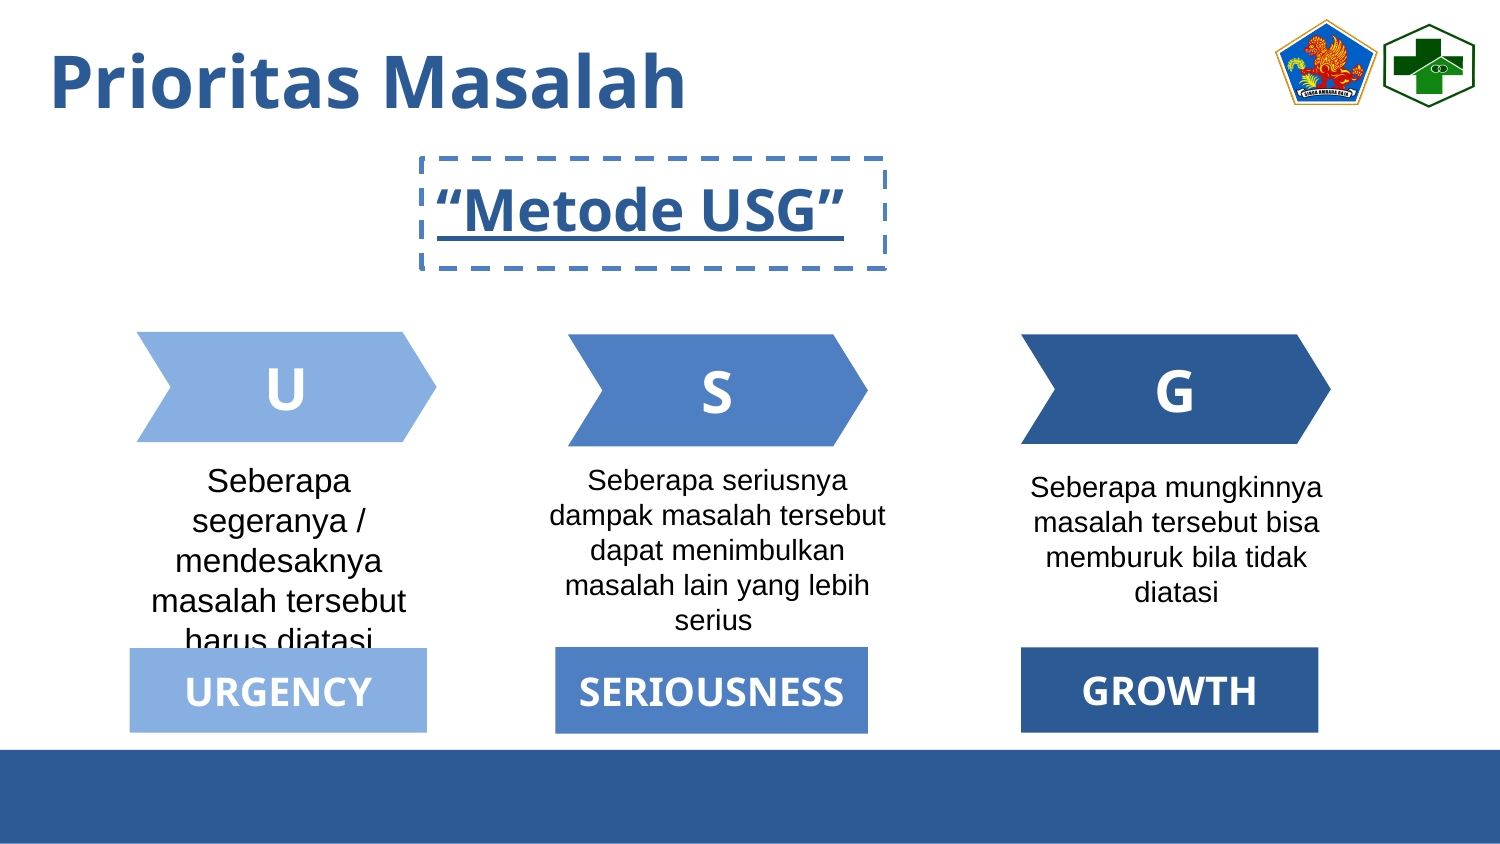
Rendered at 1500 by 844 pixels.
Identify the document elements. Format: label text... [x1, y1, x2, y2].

text_box URGENCY [129, 648, 427, 733]
title Prioritas Masalah [33, 20, 771, 131]
text_box “Metode USG” [421, 158, 885, 269]
text_box G [1021, 334, 1331, 444]
text_box S [567, 334, 868, 447]
text_box GROWTH [1021, 647, 1319, 733]
text_box Seberapa segeranya / mendesaknya masalah tersebut harus diatasi [104, 444, 454, 625]
text_box U [136, 331, 437, 443]
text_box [1274, 19, 1481, 112]
text_box Seberapa seriusnya dampak masalah tersebut dapat menimbulkan masalah lain yang lebih serius [520, 446, 915, 627]
text_box SERIOUSNESS [555, 647, 868, 734]
text_box Seberapa mungkinnya masalah tersebut bisa memburuk bila tidak diatasi [997, 453, 1356, 634]
